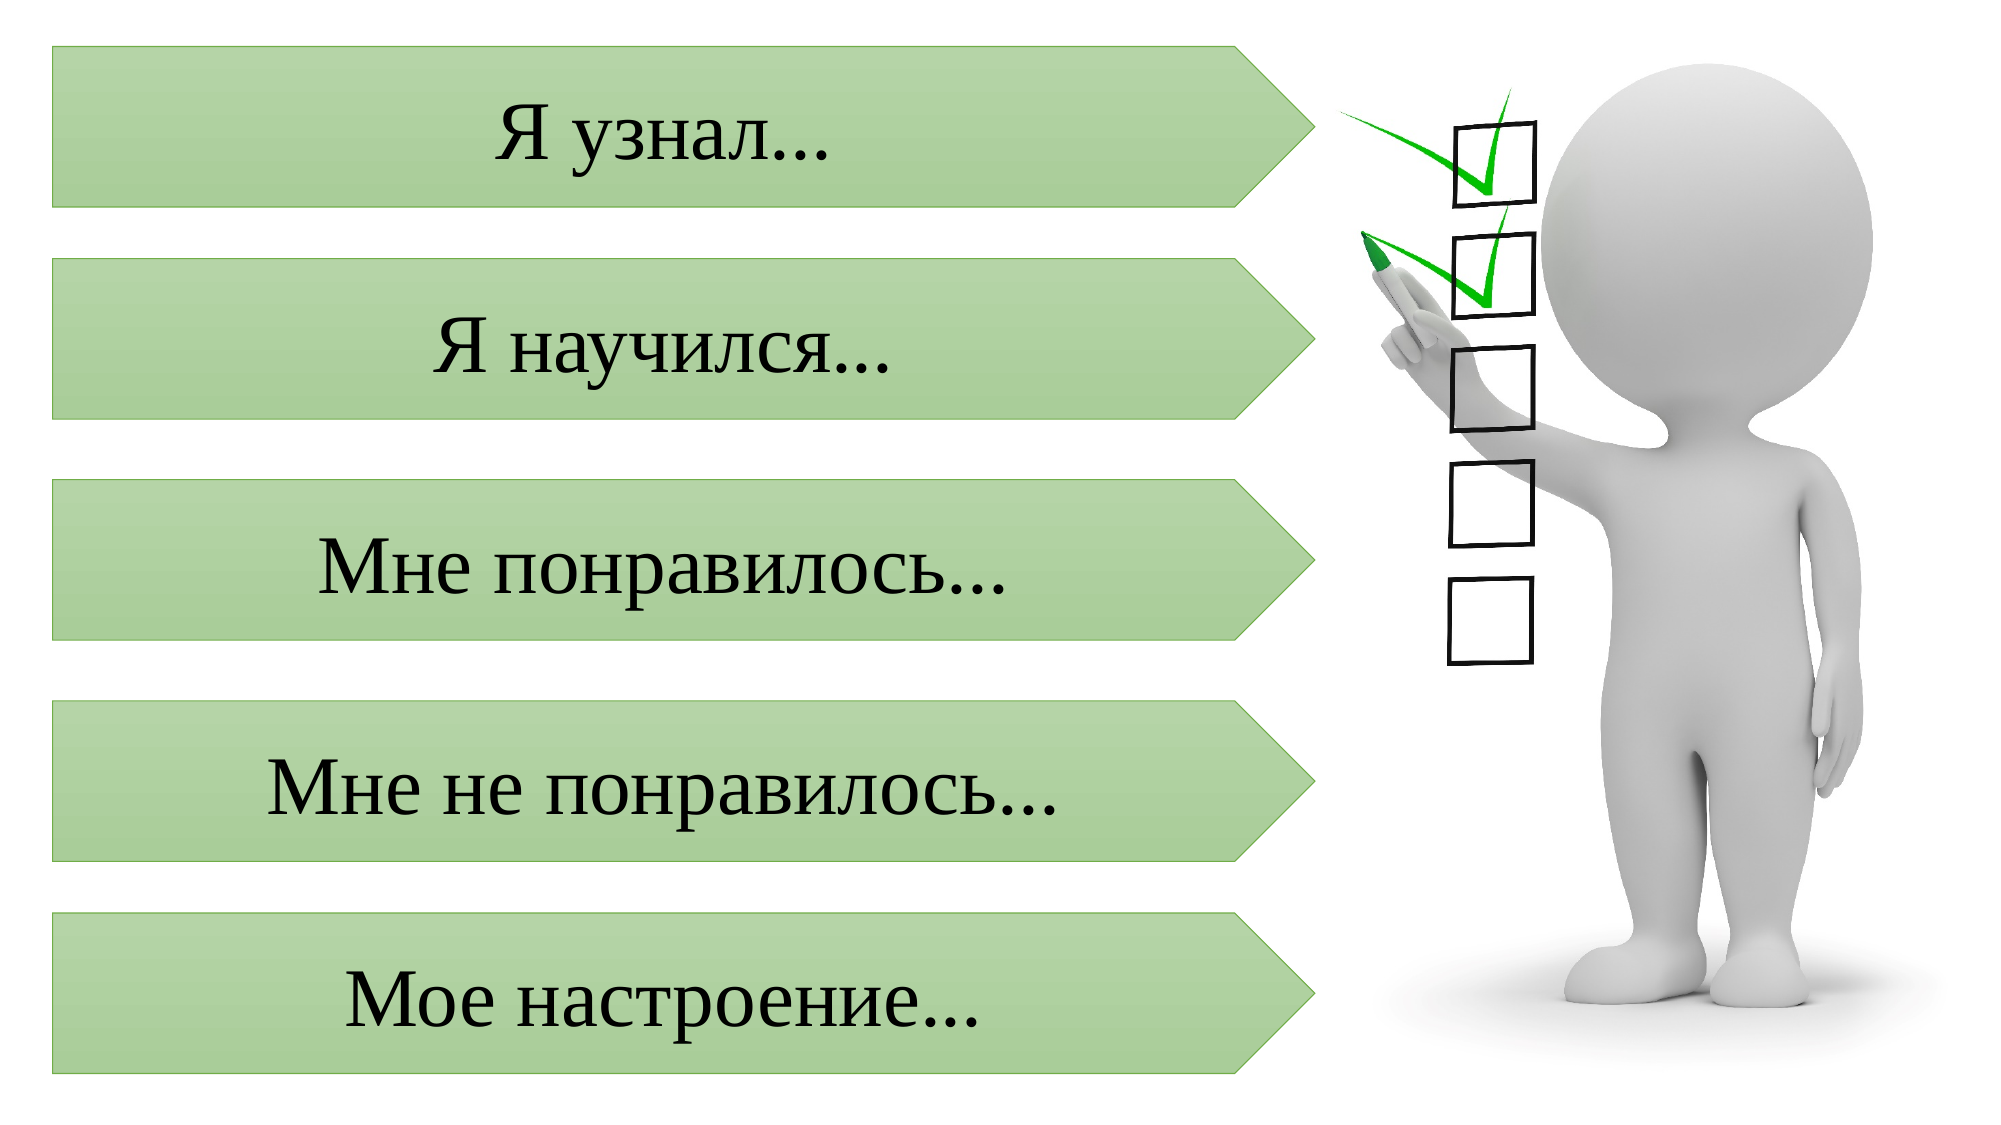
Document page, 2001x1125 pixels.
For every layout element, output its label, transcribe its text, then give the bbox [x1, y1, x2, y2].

text_box Я узнал... [52, 45, 1231, 208]
text_box Мне не понравилось... [52, 700, 1231, 862]
text_box Я научился... [52, 258, 1231, 420]
picture [1231, 0, 2000, 1125]
text_box Мне понравилось... [52, 479, 1231, 641]
text_box Мое настроение... [52, 912, 1231, 1075]
